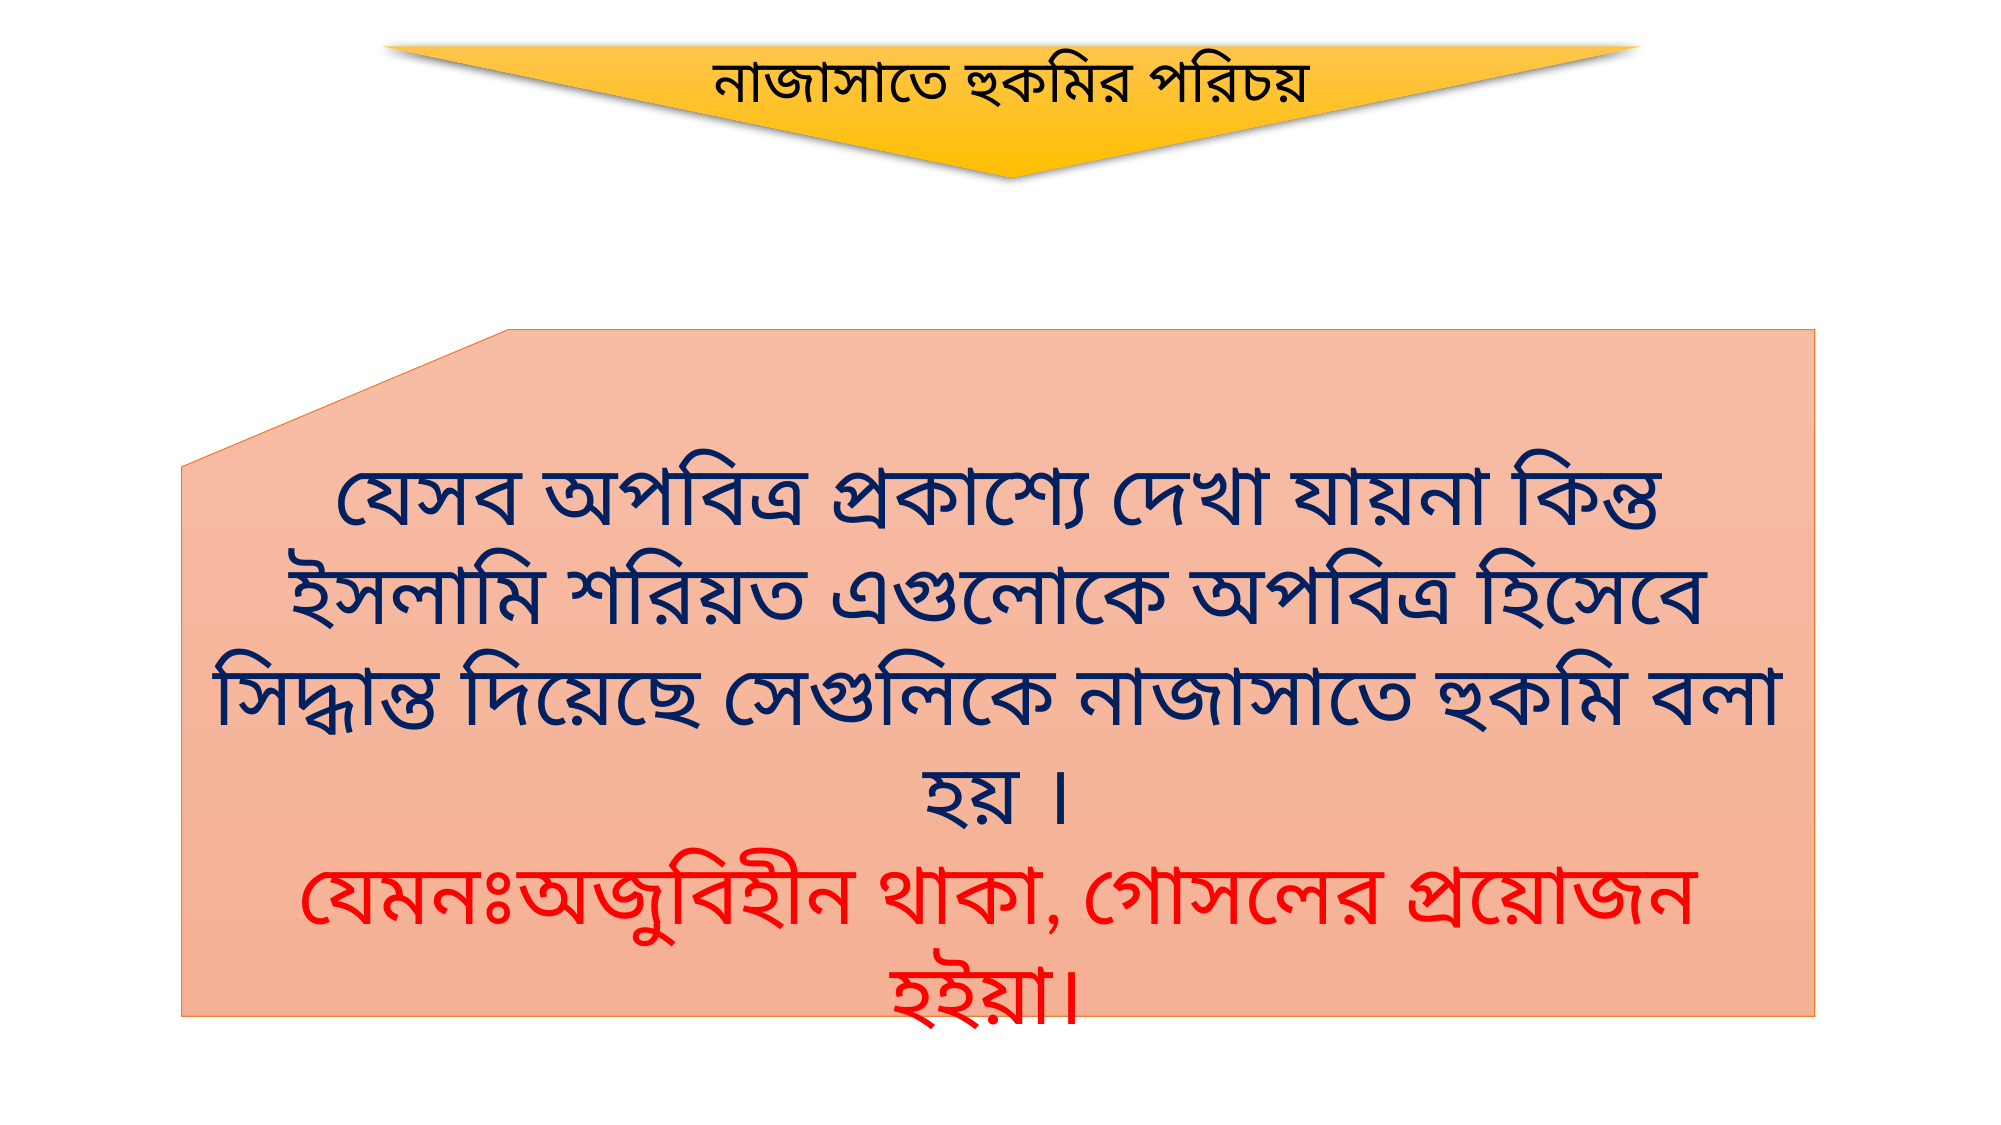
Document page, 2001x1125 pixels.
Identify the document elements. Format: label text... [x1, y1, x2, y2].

text_box যেসব অপবিত্র প্রকাশ্যে দেখা যায়না কিন্ত ইসলামি শরিয়ত এগুলোকে অপবিত্র হিসেবে সিদ্ধান্ত দিয়েছে সেগুলিকে নাজাসাতে হুকমি বলা হয় । যেমনঃঅজুবিহীন থাকা, গোসলের প্রয়োজন হইয়া। [181, 329, 1816, 1017]
text_box নাজাসাতে হুকমির পরিচয় [382, 46, 1642, 178]
